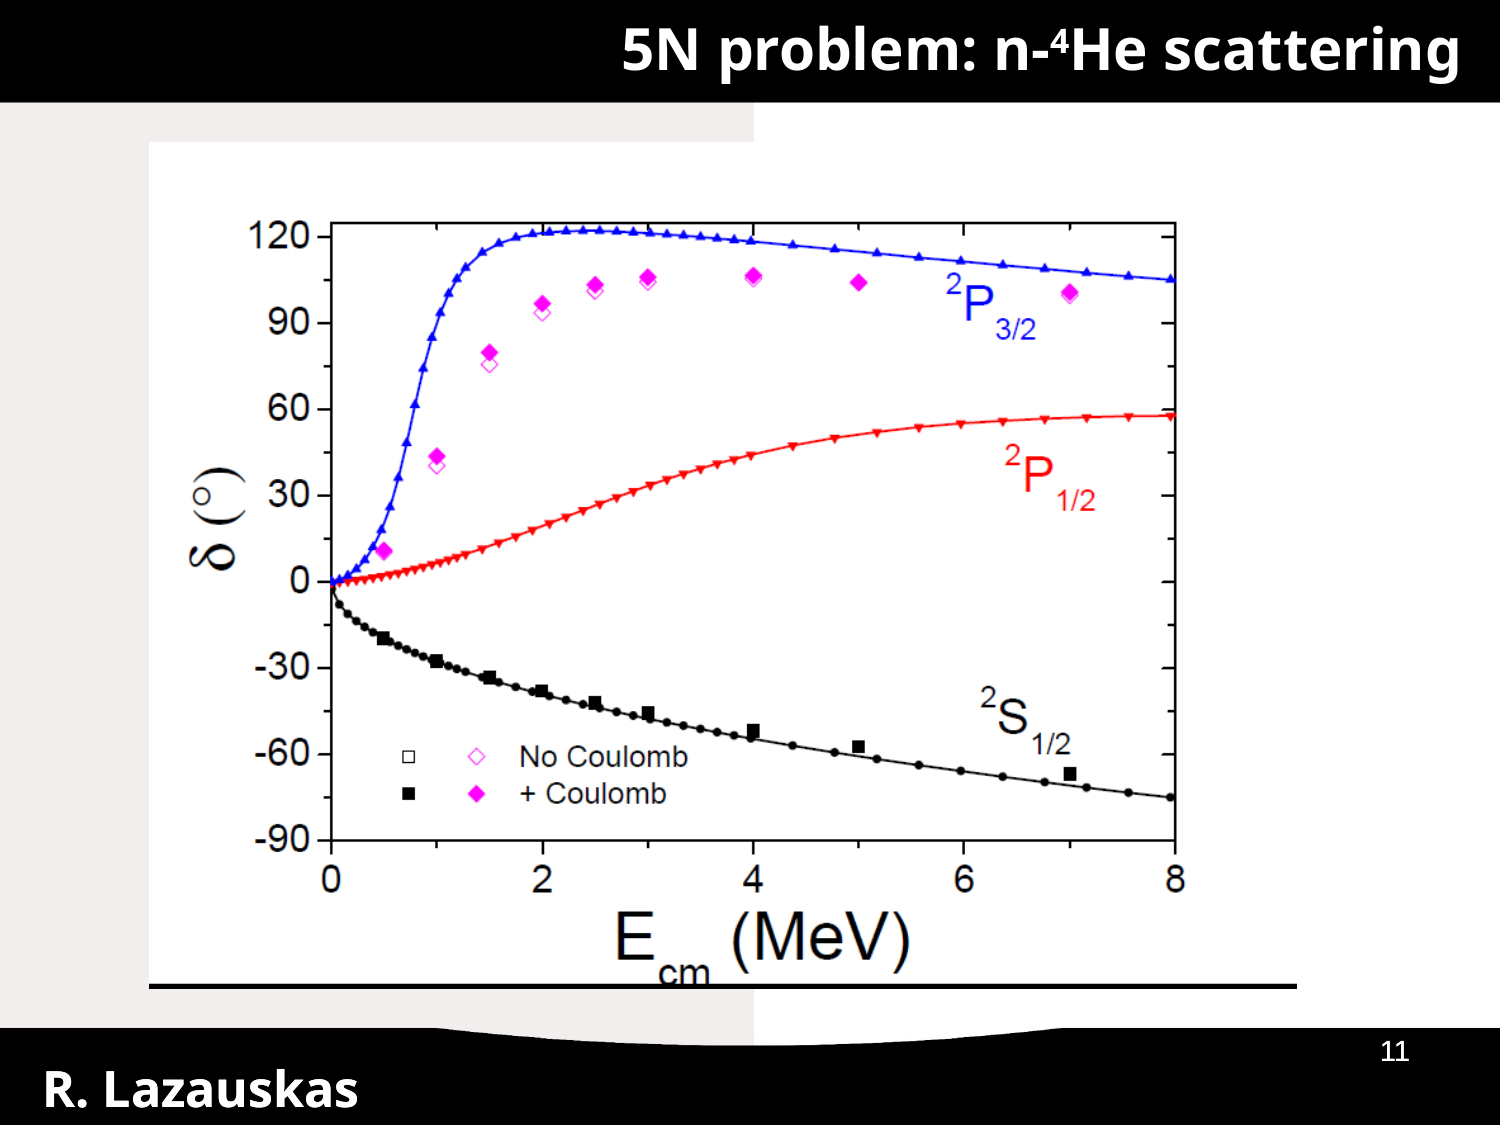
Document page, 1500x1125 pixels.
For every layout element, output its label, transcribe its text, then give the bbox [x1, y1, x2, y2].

text_box 29/01/2018 [75, 1024, 425, 1103]
text_box 5N problem: n-4He scattering [606, 4, 1493, 90]
picture [0, 0, 1500, 1125]
text_box R. Lazauskas [27, 1049, 375, 1125]
text_box 11 [1074, 1024, 1425, 1103]
